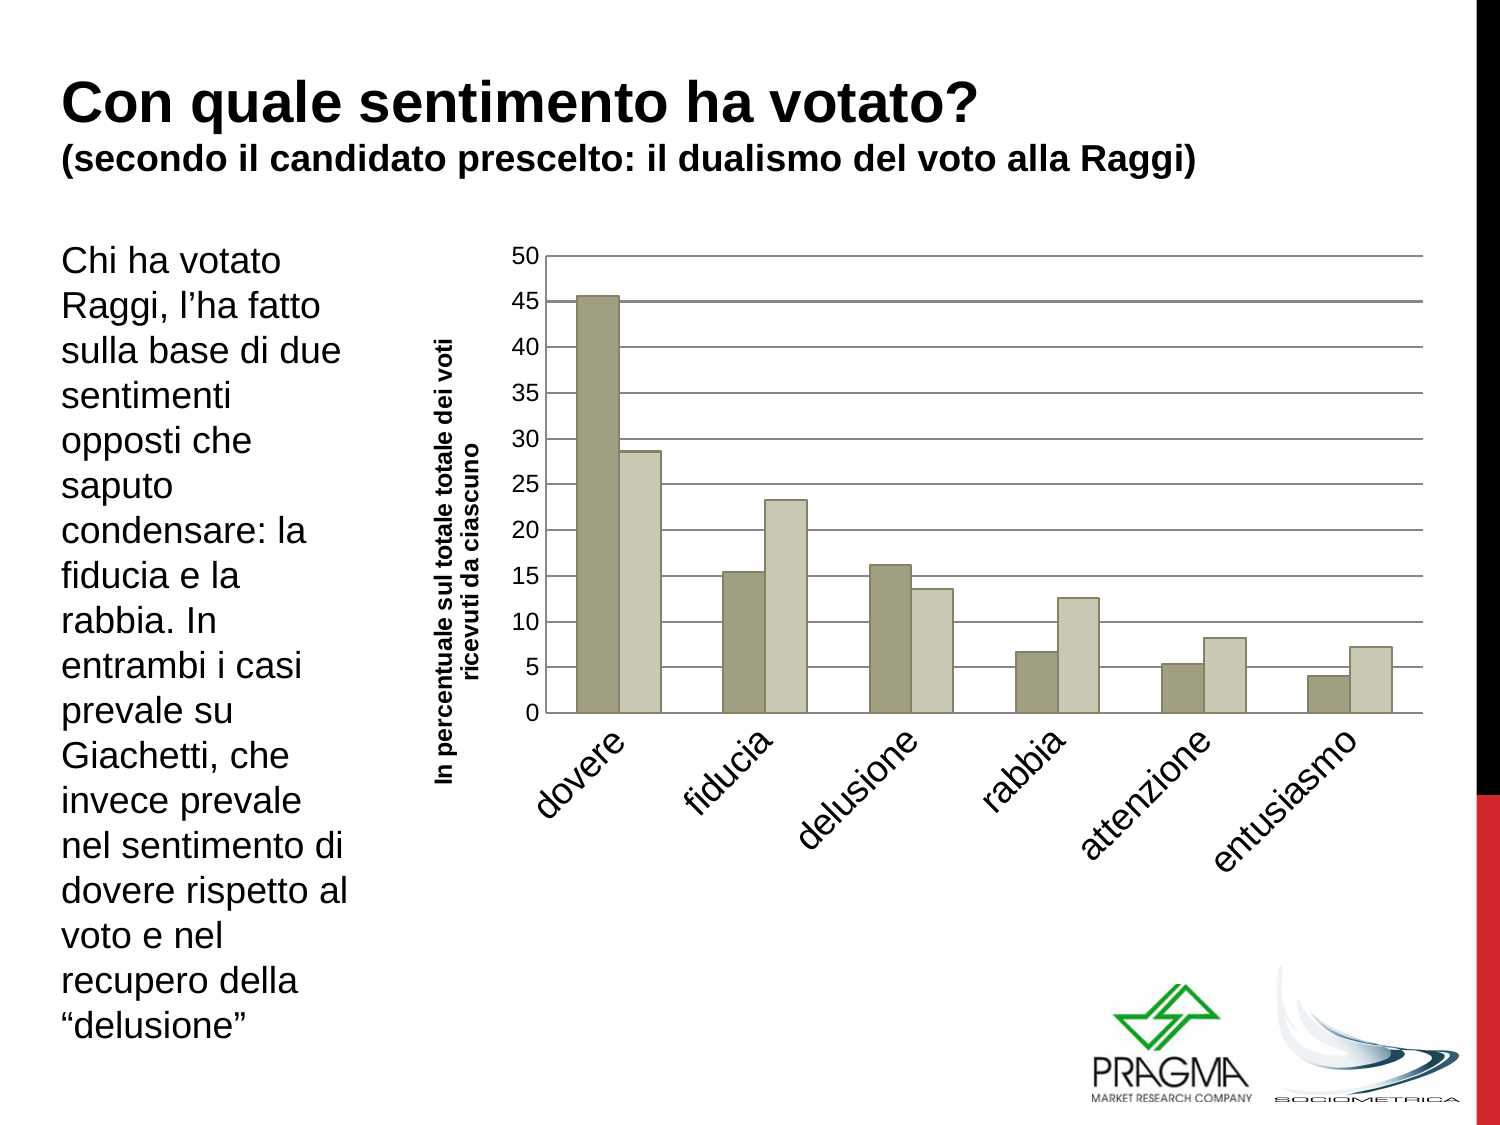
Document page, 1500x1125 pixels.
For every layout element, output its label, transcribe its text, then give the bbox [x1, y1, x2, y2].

picture [1274, 964, 1461, 1102]
chart [395, 228, 1445, 897]
text_box Chi ha votato Raggi, l’ha fatto sulla base di due sentimenti opposti che saputo condensare: la fiducia e la rabbia. In entrambi i casi prevale su Giachetti, che invece prevale nel sentimento di dovere rispetto al voto e nel recupero della “delusione” [46, 229, 370, 1054]
text_box Con quale sentimento ha votato? (secondo il candidato prescelto: il dualismo del voto alla Raggi) [46, 56, 1252, 187]
picture [1092, 983, 1253, 1102]
